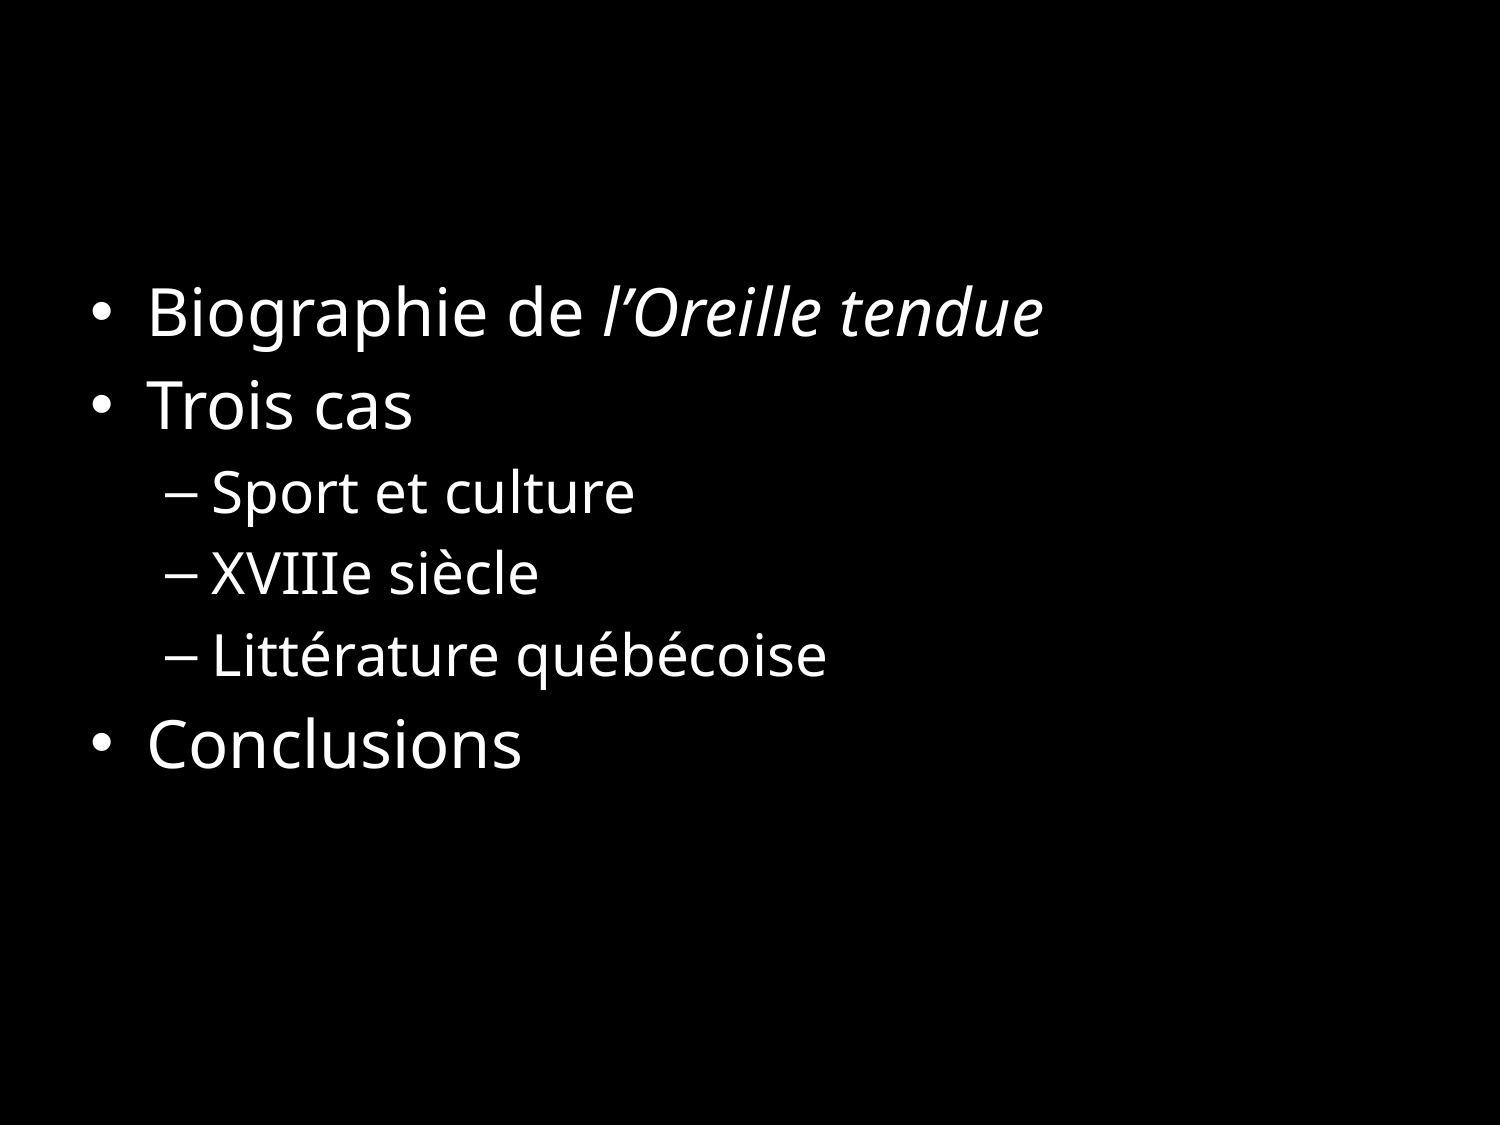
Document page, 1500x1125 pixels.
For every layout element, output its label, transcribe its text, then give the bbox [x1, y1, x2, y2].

list Biographie de l’Oreille tendue Trois cas Sport et culture XVIIIe siècle Littérature québécoise Conclusions [75, 262, 1425, 1005]
